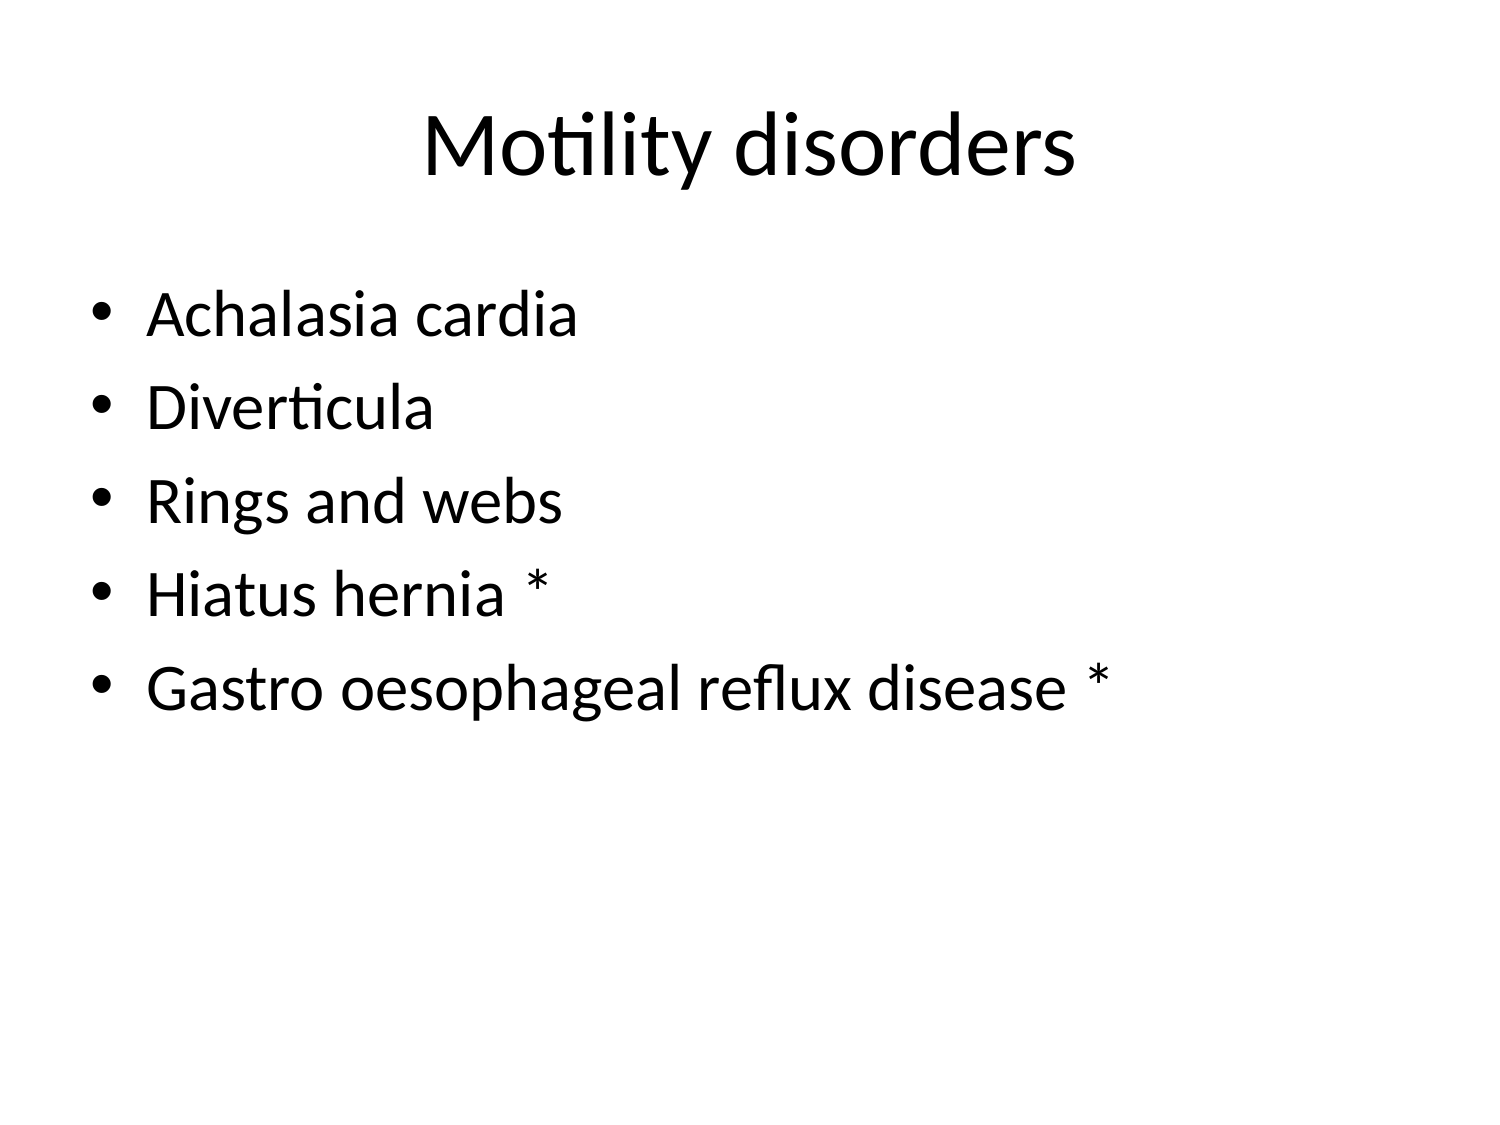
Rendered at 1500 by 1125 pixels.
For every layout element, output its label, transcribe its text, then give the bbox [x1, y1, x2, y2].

title Motility disorders [75, 45, 1425, 233]
list Achalasia cardia Diverticula Rings and webs Hiatus hernia * Gastro oesophageal reflux disease * [75, 262, 1425, 1005]
